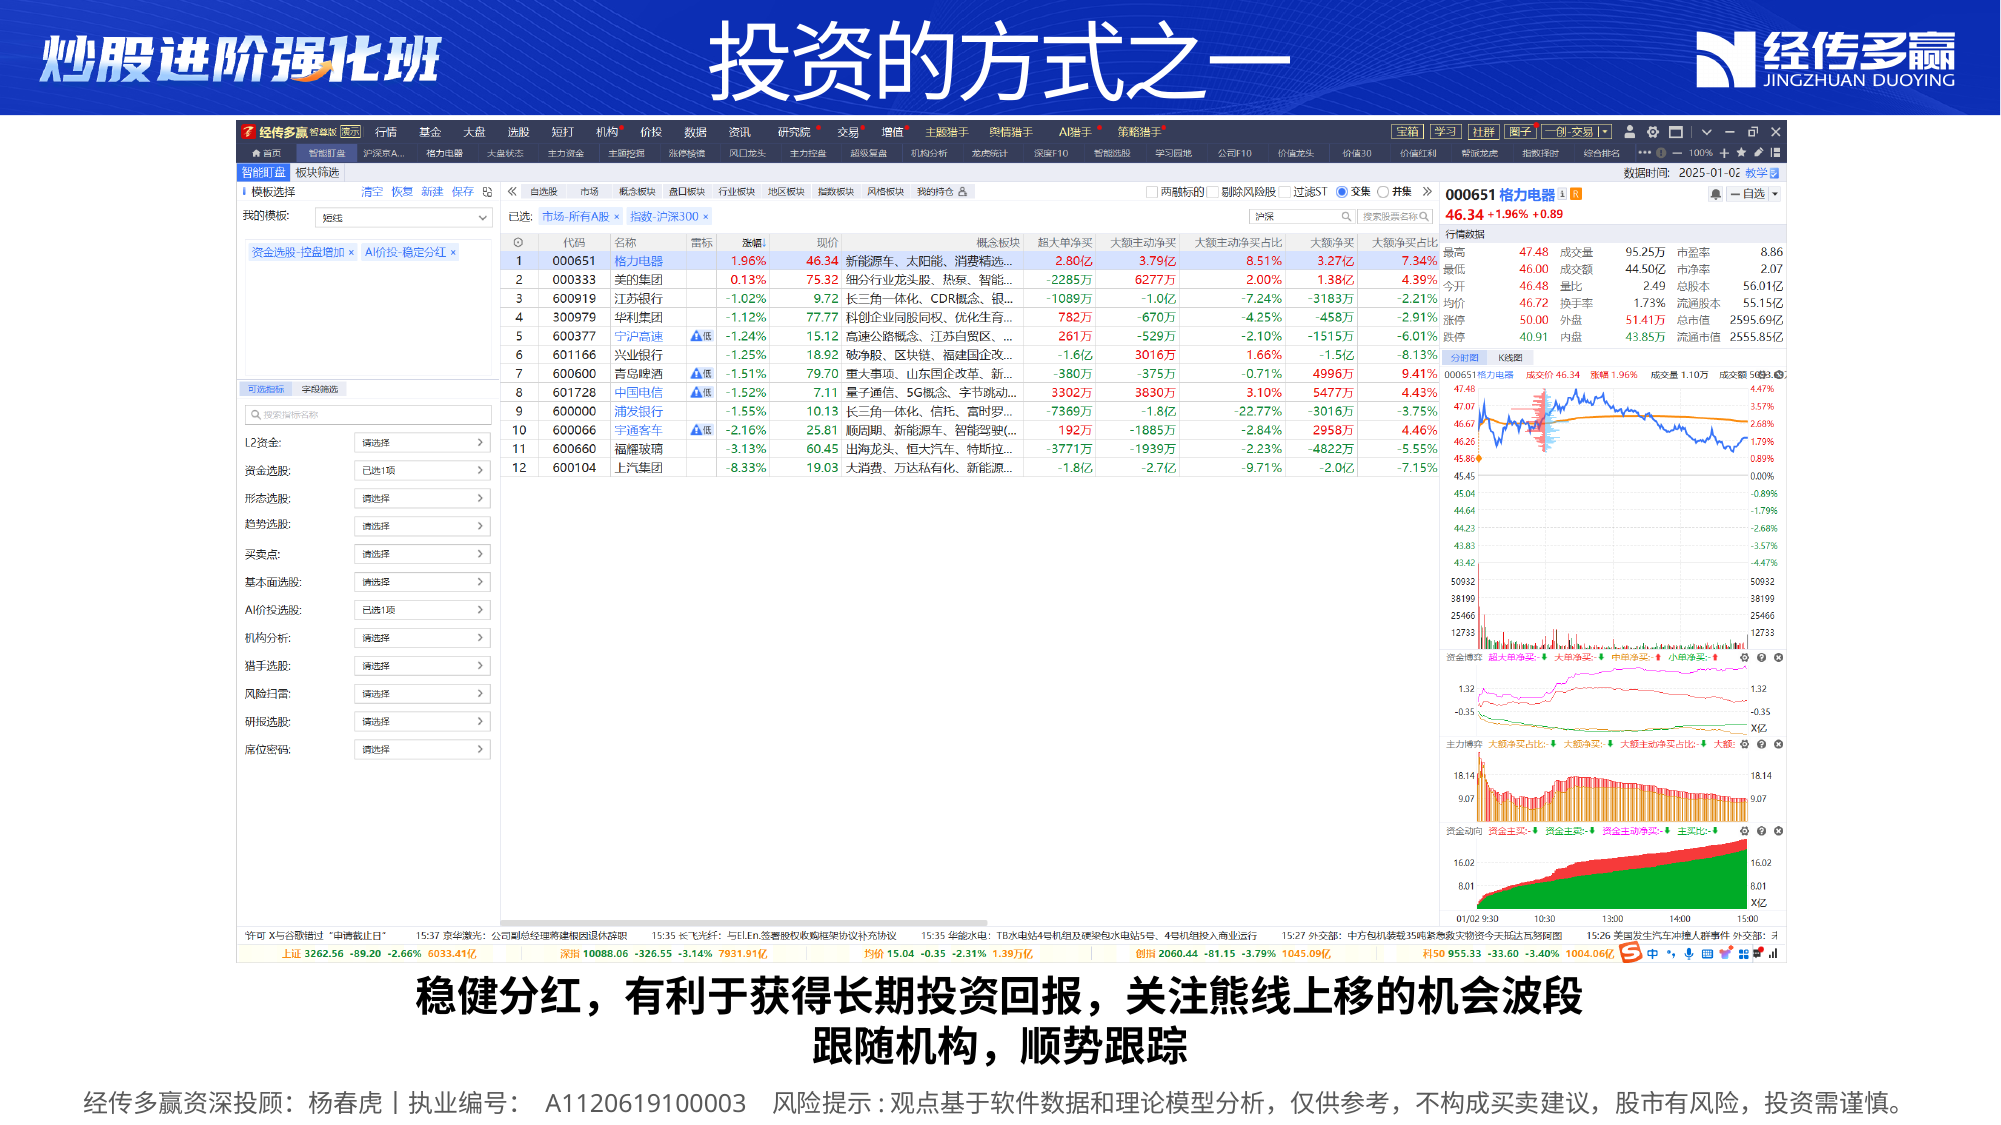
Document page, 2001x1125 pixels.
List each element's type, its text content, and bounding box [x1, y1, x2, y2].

picture [0, 0, 2001, 1125]
text_box 投资的方式之一 [0, 0, 2000, 120]
text_box 稳健分红，有利于获得长期投资回报，关注熊线上移的机会波段 跟随机构，顺势跟踪 [118, 962, 1882, 1078]
